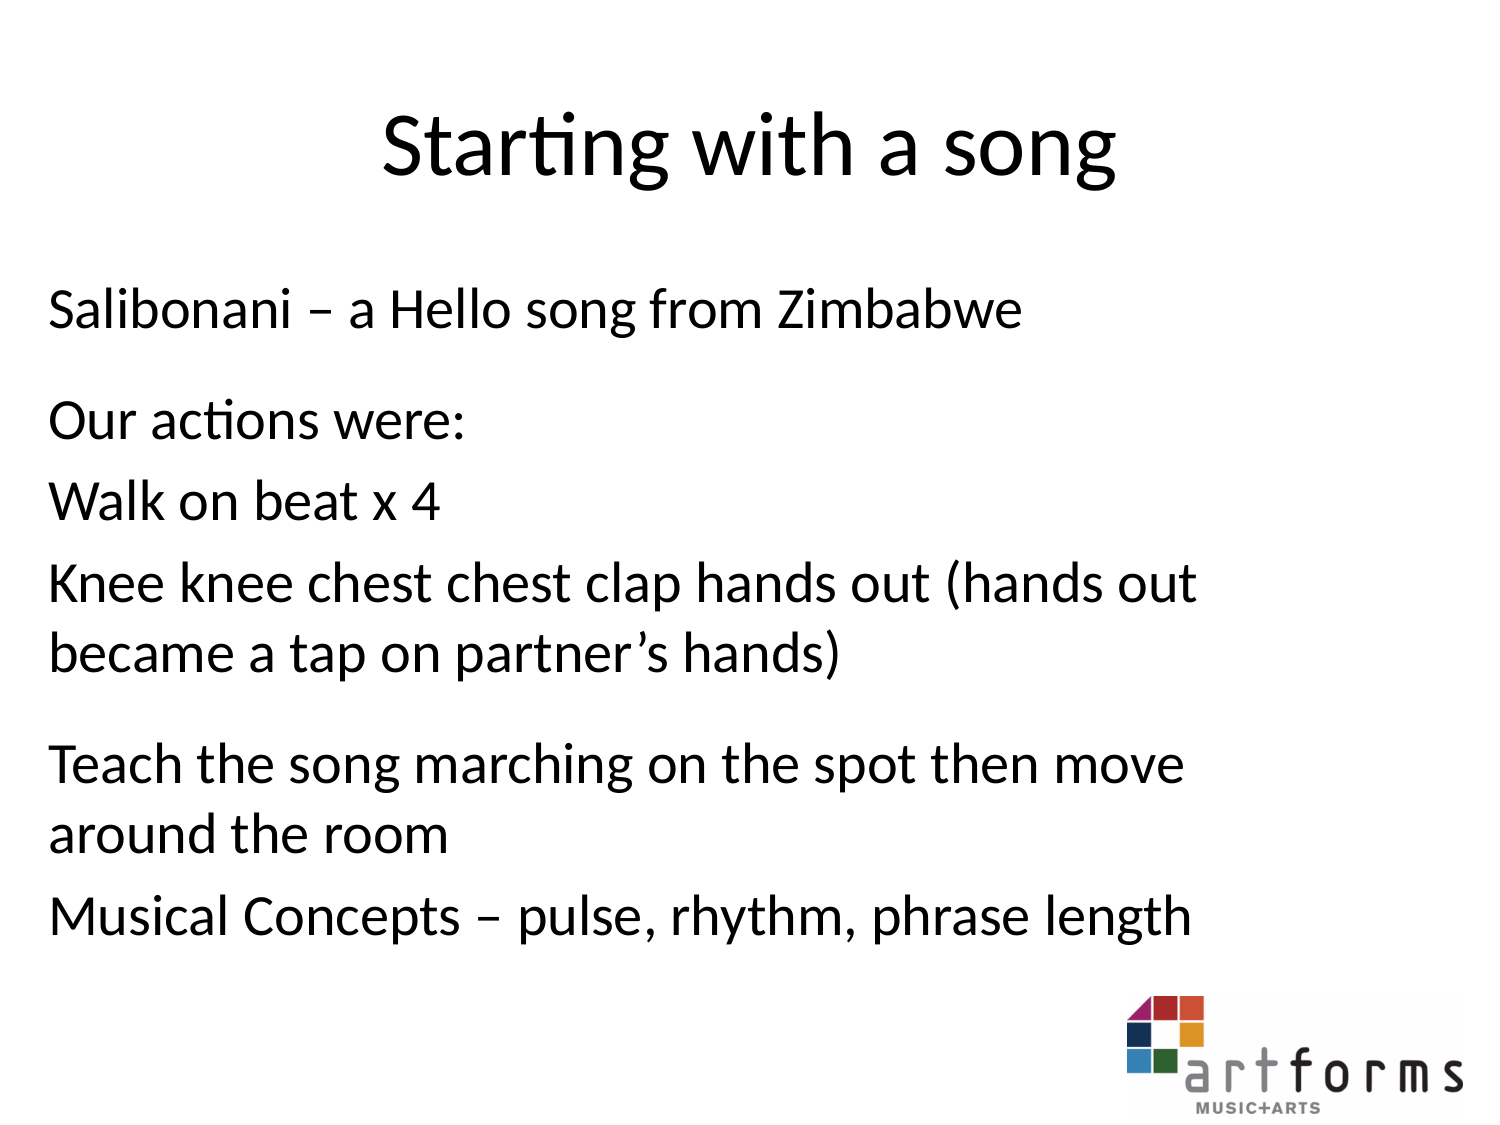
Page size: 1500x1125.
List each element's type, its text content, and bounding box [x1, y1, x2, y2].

title Starting with a song [75, 45, 1425, 233]
picture [1127, 996, 1463, 1114]
list Salibonani – a Hello song from Zimbabwe Our actions were: Walk on beat x 4 Knee knee chest chest clap hands out (hands out became a tap on partner’s hands) Teach the song marching on the spot then move around the room Musical Concepts – pulse, rhythm, phrase length [33, 262, 1384, 1005]
